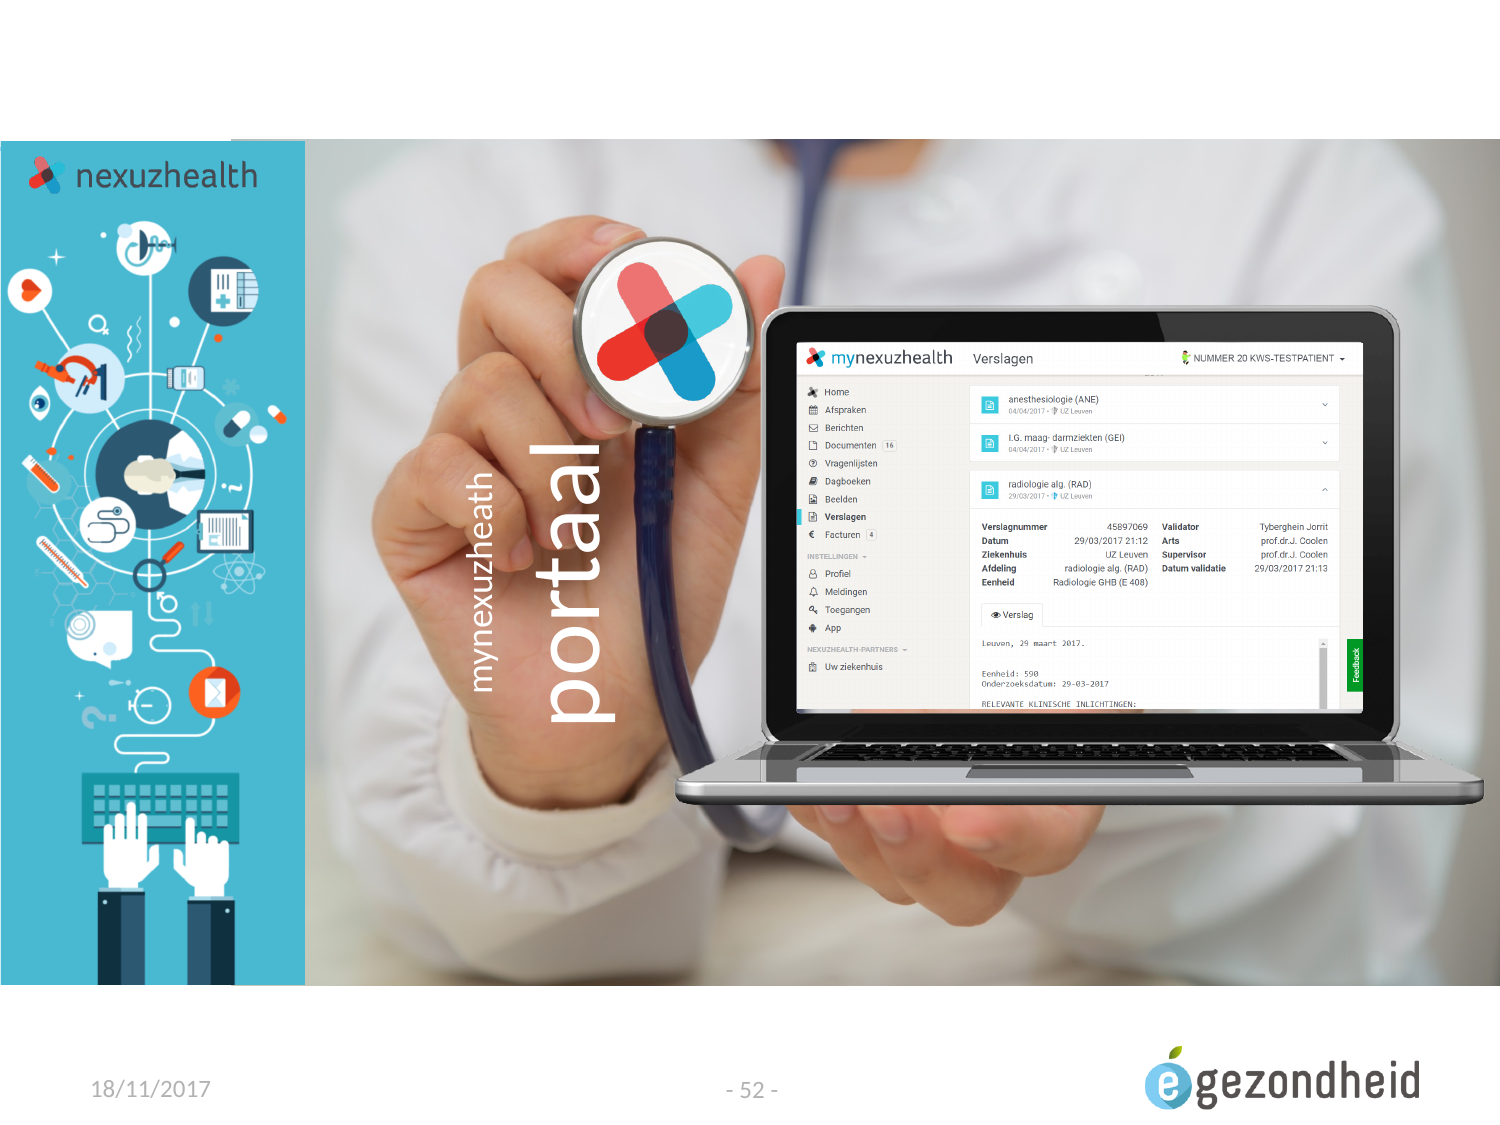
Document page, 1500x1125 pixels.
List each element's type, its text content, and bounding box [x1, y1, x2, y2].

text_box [674, 304, 1488, 815]
slide_number - 52 - [577, 1058, 928, 1119]
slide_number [75, 1057, 425, 1118]
picture [1116, 1037, 1447, 1125]
picture [0, 139, 1500, 986]
